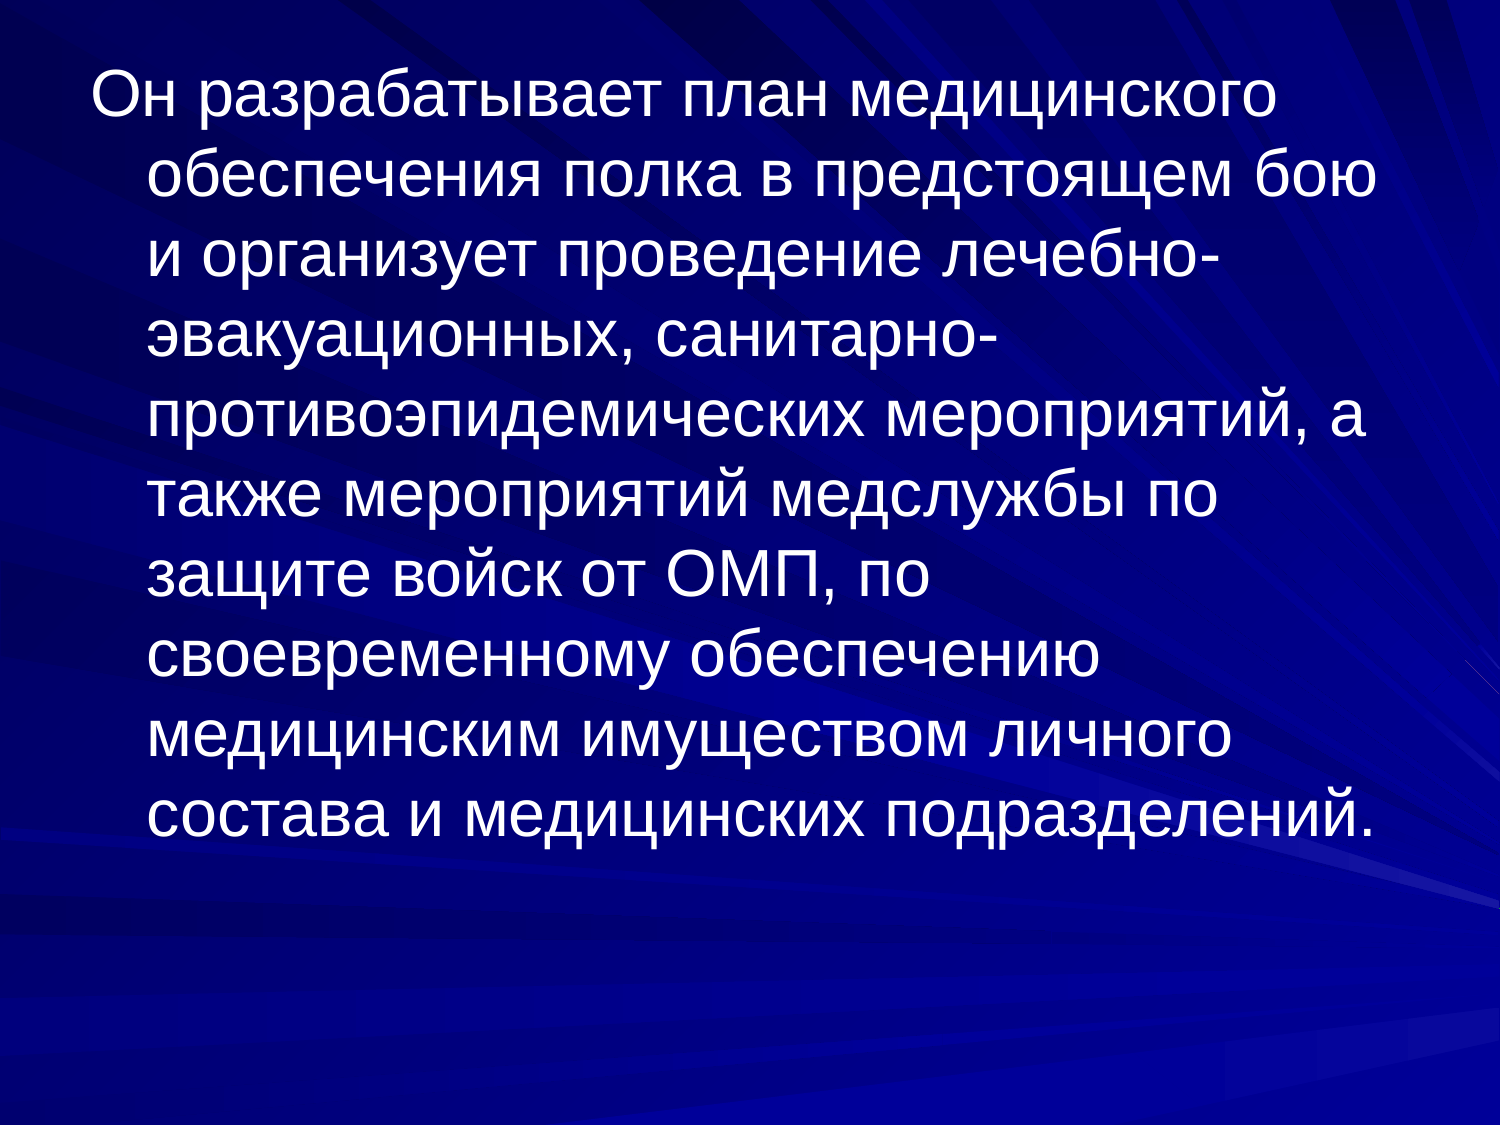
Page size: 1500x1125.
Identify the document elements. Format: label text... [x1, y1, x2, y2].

list Он разрабатывает план медицинского обеспечения полка в предстоящем бою и организует проведение лечебно-эвакуационных, санитарно-противоэпидемических мероприятий, а также мероприятий медслужбы по защите войск от ОМП, по своевременному обеспечению медицинским имуществом личного состава и медицинских подразделений. [75, 42, 1425, 1083]
